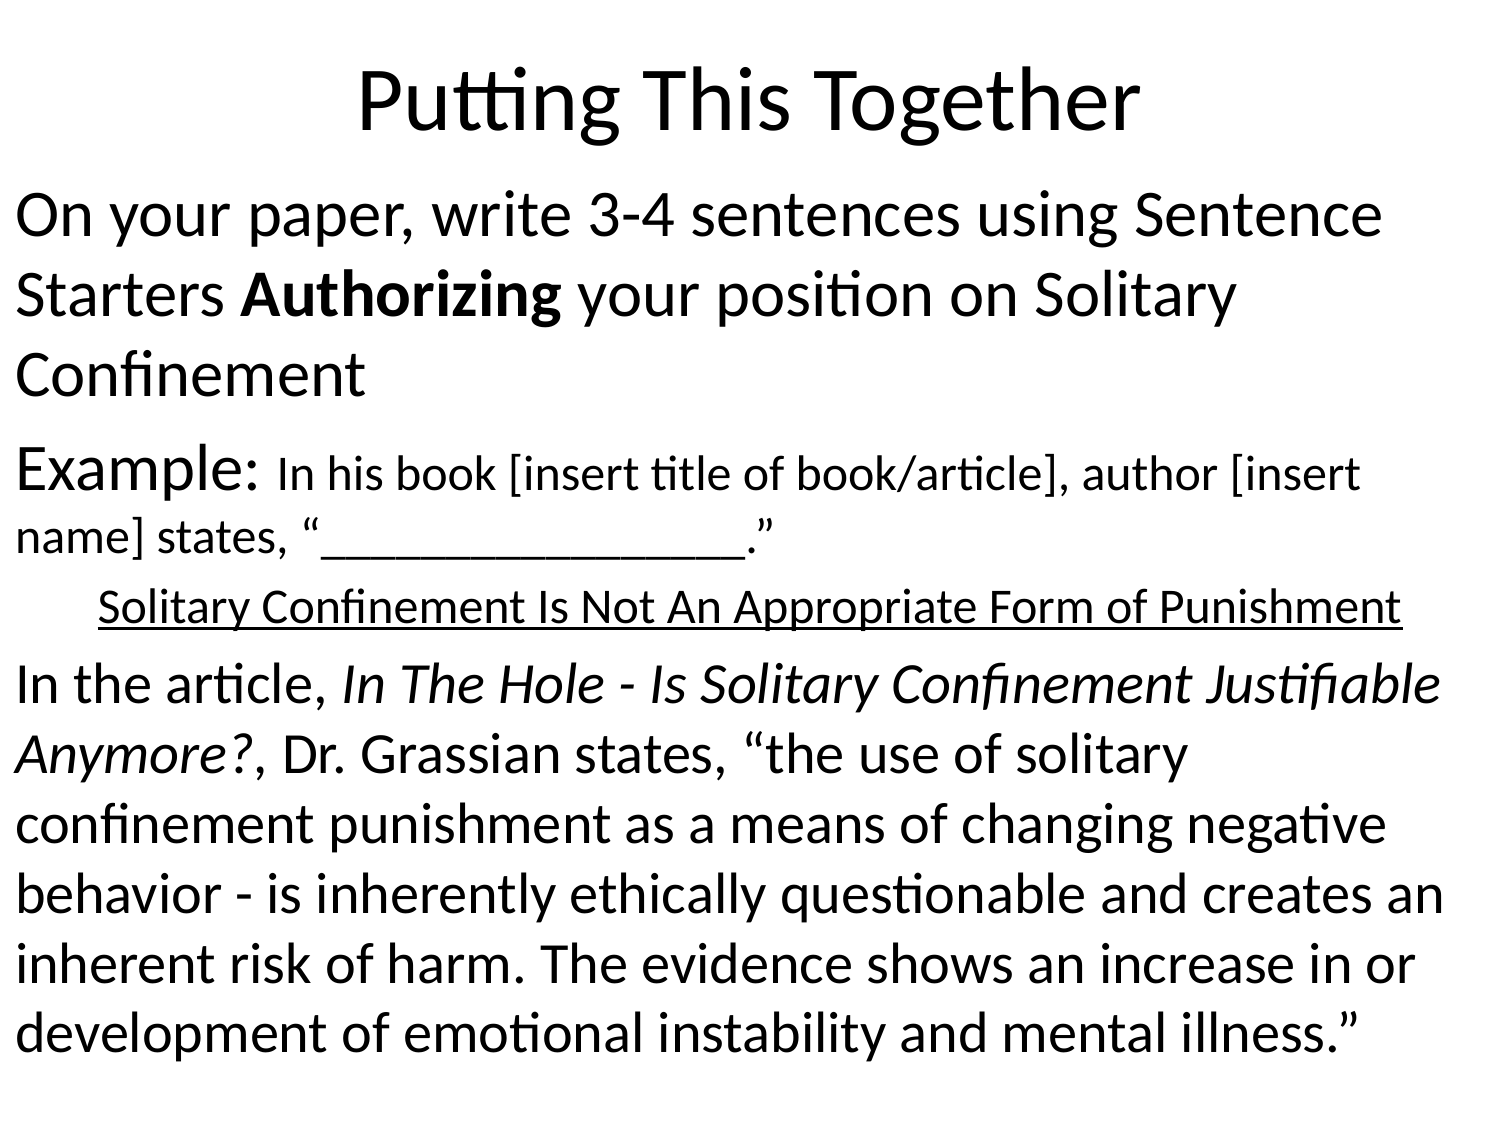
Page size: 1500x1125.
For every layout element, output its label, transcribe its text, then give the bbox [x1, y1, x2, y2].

title Putting This Together [0, 0, 1500, 162]
list On your paper, write 3-4 sentences using Sentence Starters Authorizing your position on Solitary Confinement Example: In his book [insert title of book/article], author [insert name] states, “_________________.” Solitary Confinement Is Not An Appropriate Form of Punishment In the article, In The Hole - Is Solitary Confinement Justifiable Anymore?, Dr. Grassian states, “the use of solitary confinement punishment as a means of changing negative behavior - is inherently ethically questionable and creates an inherent risk of harm. The evidence shows an increase in or development of emotional instability and mental illness.” [0, 162, 1500, 1125]
